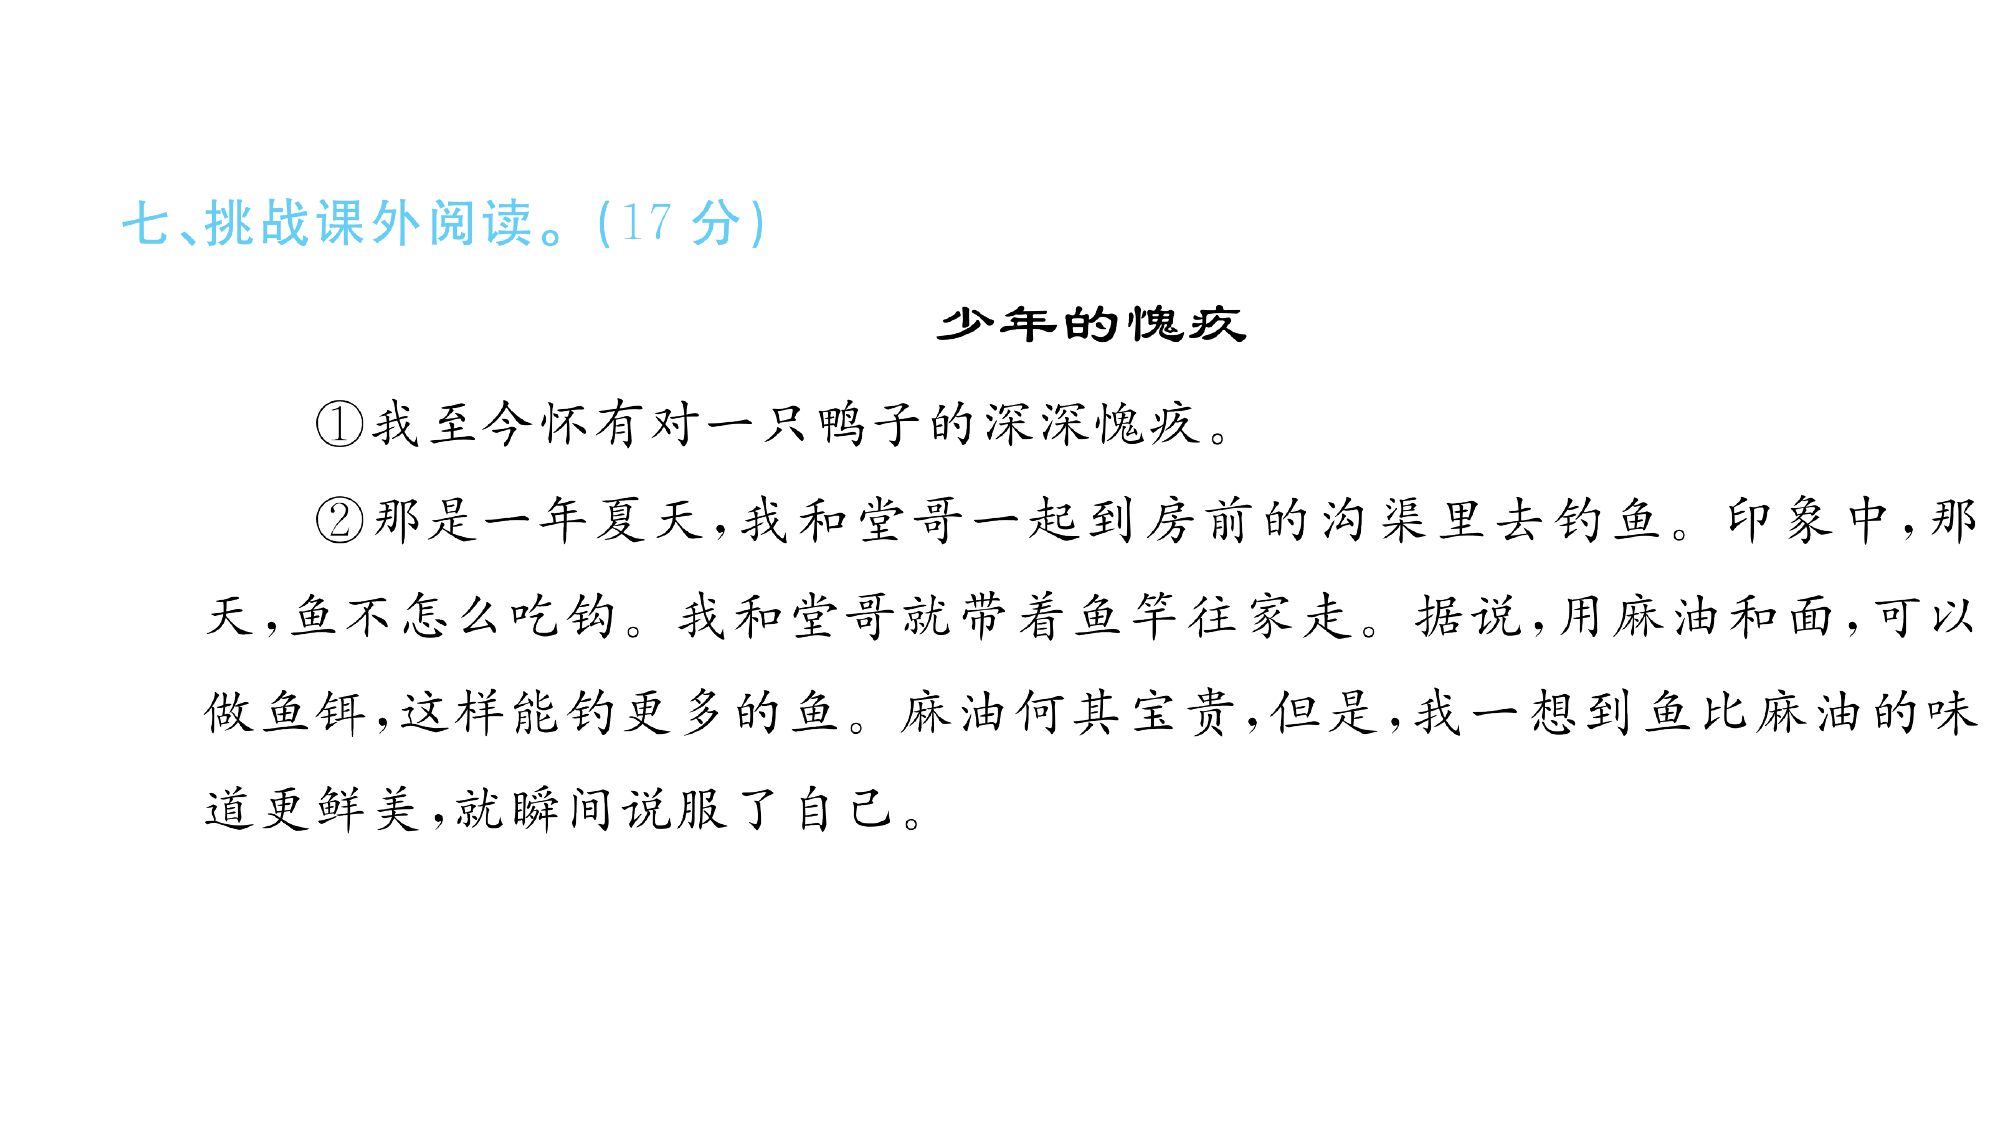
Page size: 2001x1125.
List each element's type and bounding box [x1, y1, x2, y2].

picture [118, 177, 2000, 869]
